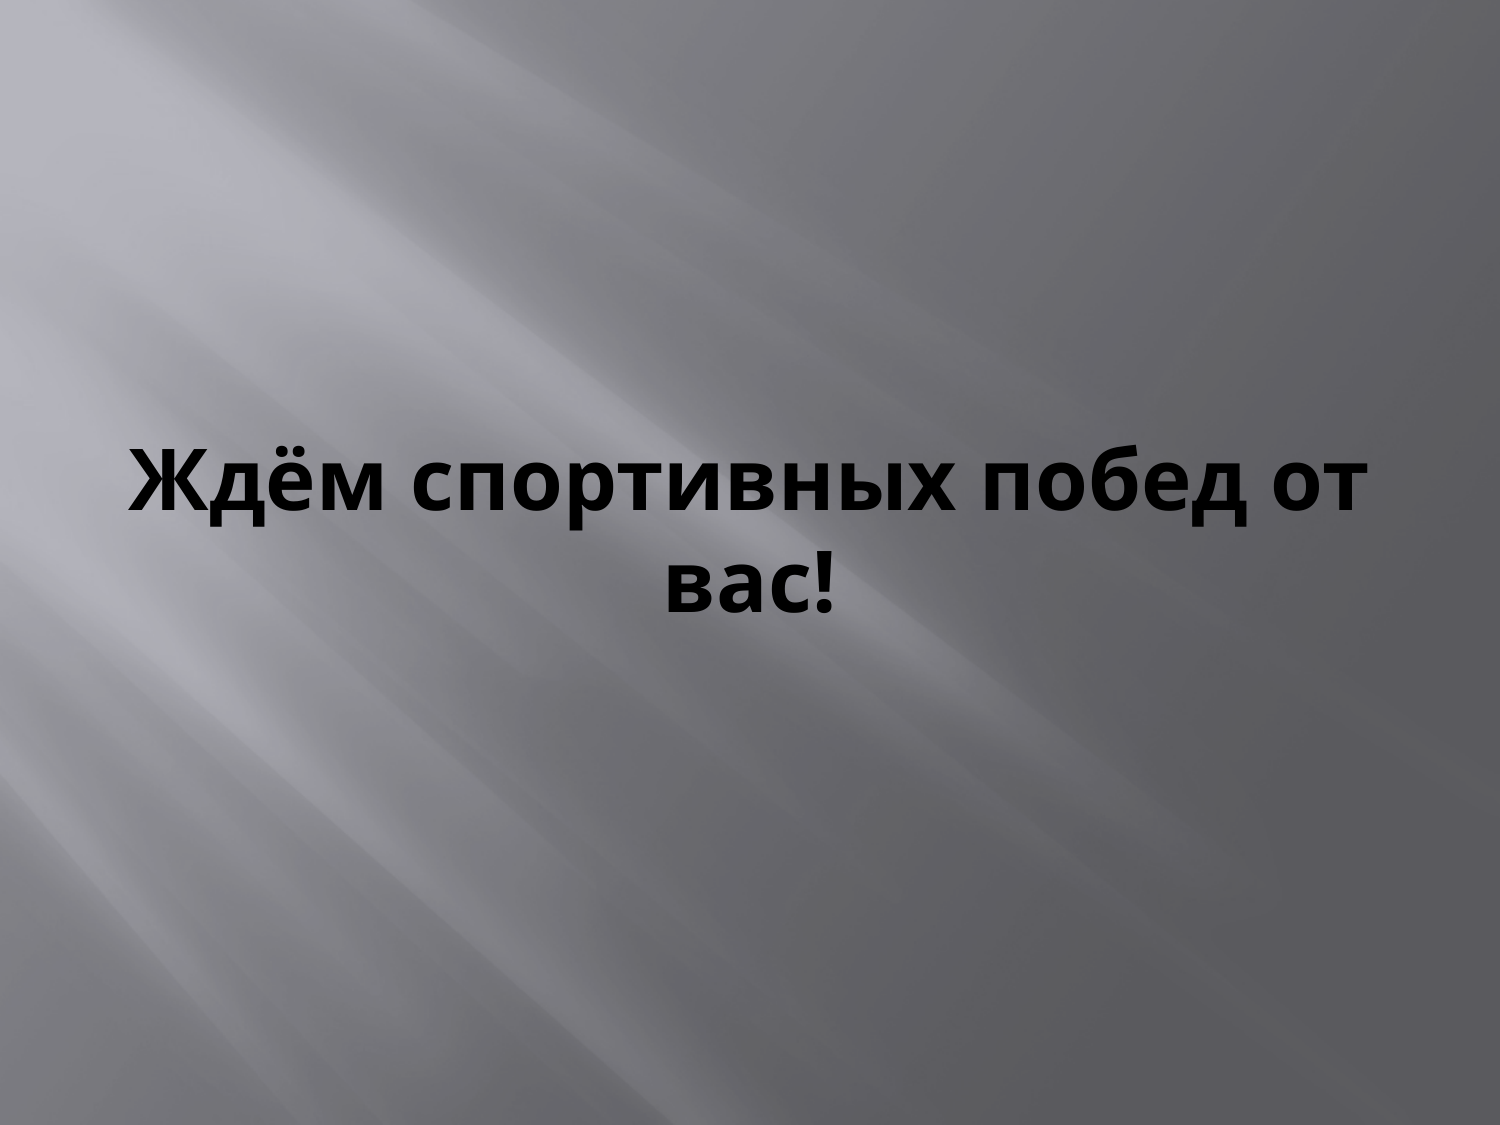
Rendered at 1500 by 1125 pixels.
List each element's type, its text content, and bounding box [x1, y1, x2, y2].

title Ждём спортивных побед от вас! [75, 234, 1425, 821]
